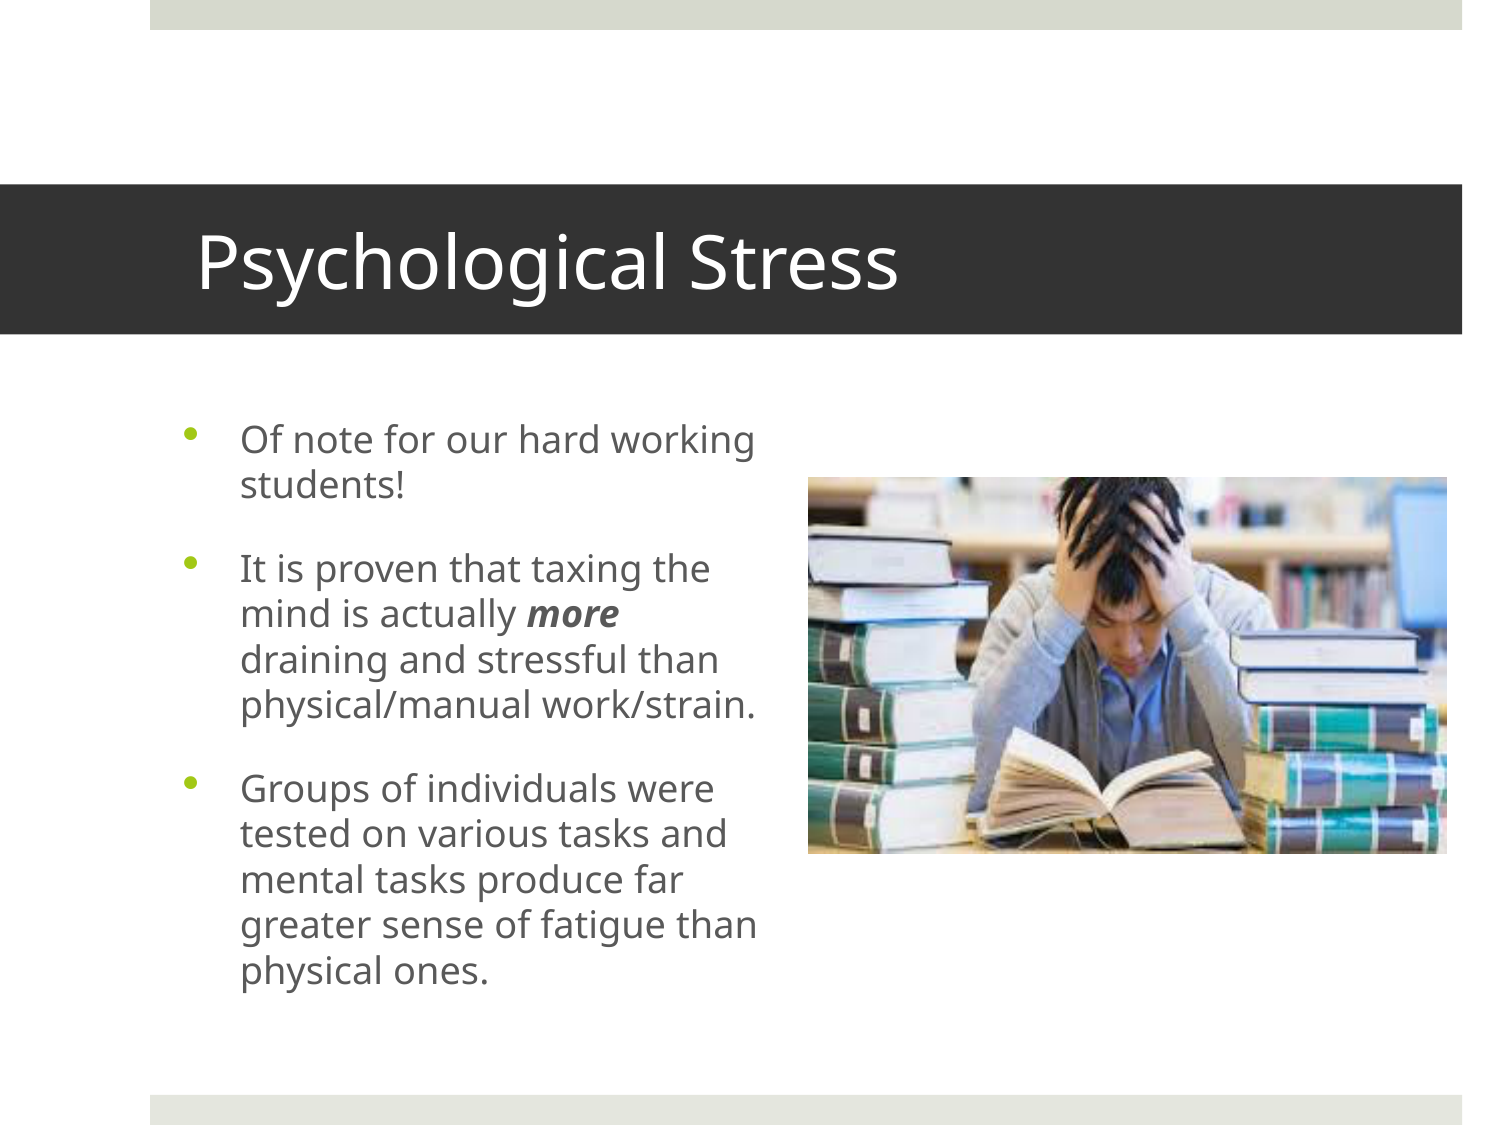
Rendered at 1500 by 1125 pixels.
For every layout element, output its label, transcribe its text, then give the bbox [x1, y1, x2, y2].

list Of note for our hard working students! It is proven that taxing the mind is actually more draining and stressful than physical/manual work/strain. Groups of individuals were tested on various tasks and mental tasks produce far greater sense of fatigue than physical ones. [169, 407, 781, 1010]
picture [808, 477, 1448, 854]
title Psychological Stress [0, 184, 1463, 335]
